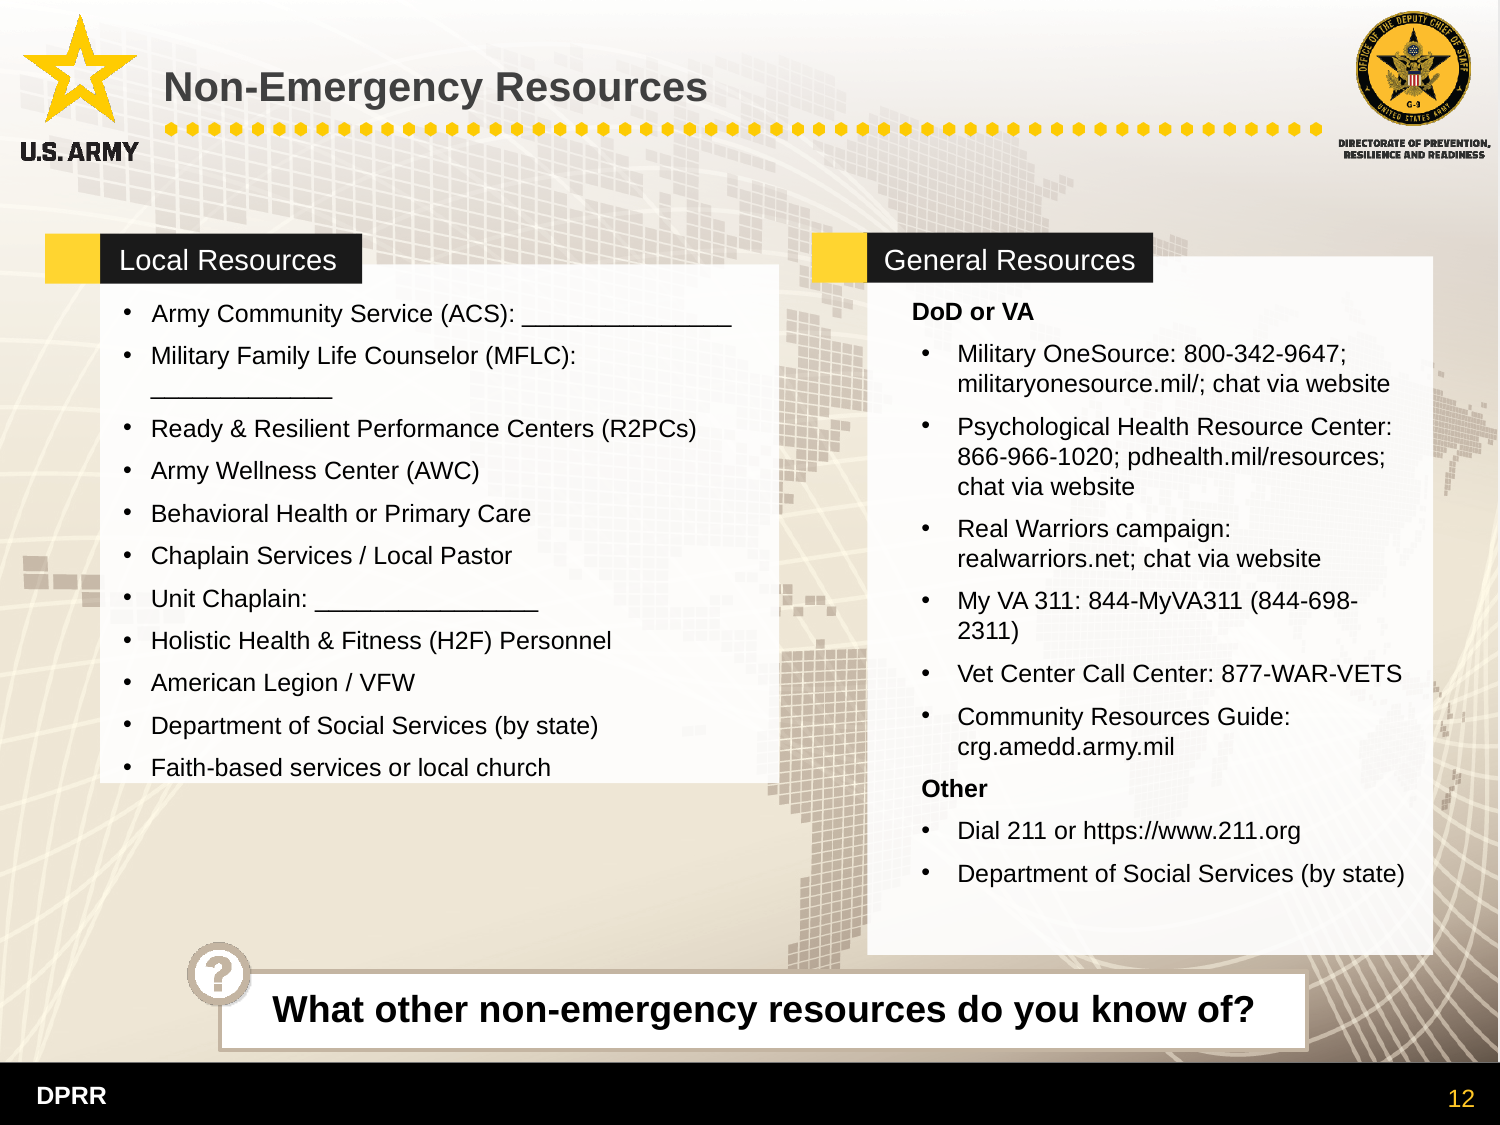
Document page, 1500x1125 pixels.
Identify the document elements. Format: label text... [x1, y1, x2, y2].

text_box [21, 0, 1500, 175]
picture [0, 0, 1500, 1125]
text_box 12 [1432, 1074, 1493, 1125]
